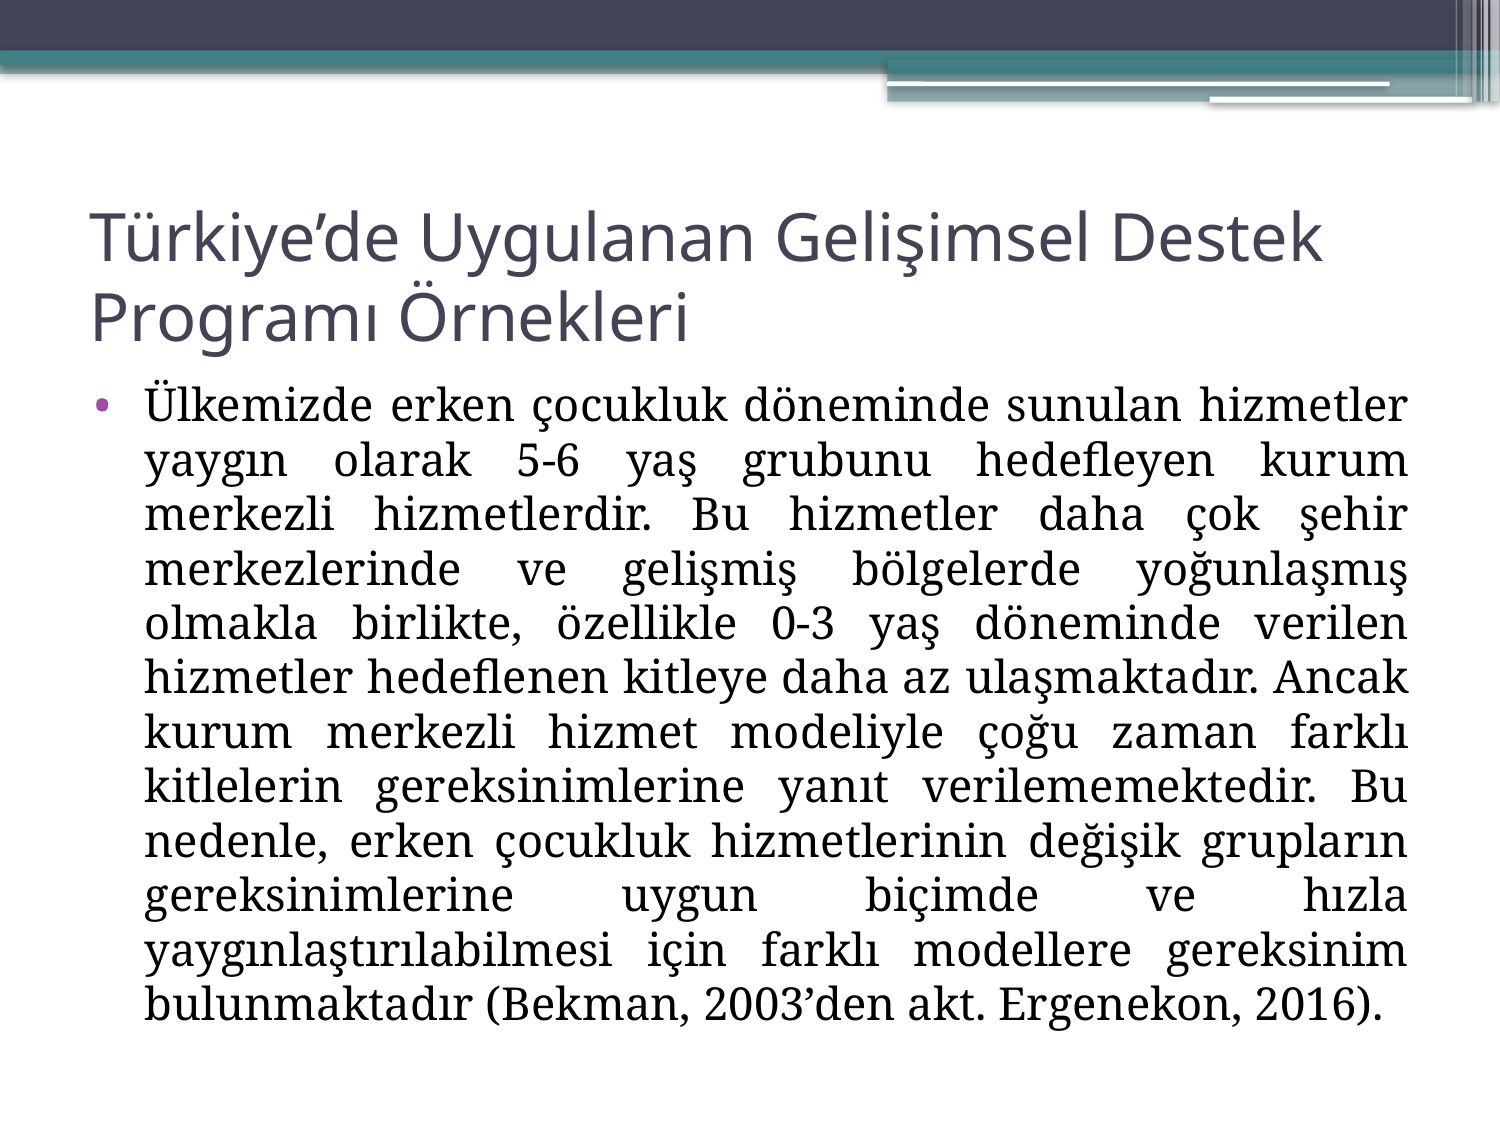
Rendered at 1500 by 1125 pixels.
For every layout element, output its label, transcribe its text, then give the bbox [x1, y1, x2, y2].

list Ülkemizde erken çocukluk döneminde sunulan hizmetler yaygın olarak 5-6 yaş grubunu hedefleyen kurum merkezli hizmetlerdir. Bu hizmetler daha çok şehir merkezlerinde ve gelişmiş bölgelerde yoğunlaşmış olmakla birlikte, özellikle 0-3 yaş döneminde verilen hizmetler hedeflenen kitleye daha az ulaşmaktadır. Ancak kurum merkezli hizmet modeliyle çoğu zaman farklı kitlelerin gereksinimlerine yanıt verilememektedir. Bu nedenle, erken çocukluk hizmetlerinin değişik grupların gereksinimlerine uygun biçimde ve hızla yaygınlaştırılabilmesi için farklı modellere gereksinim bulunmaktadır (Bekman, 2003’den akt. Ergenekon, 2016). [75, 368, 1425, 1079]
title Türkiye’de Uygulanan Gelişimsel Destek Programı Örnekleri [75, 187, 1425, 363]
